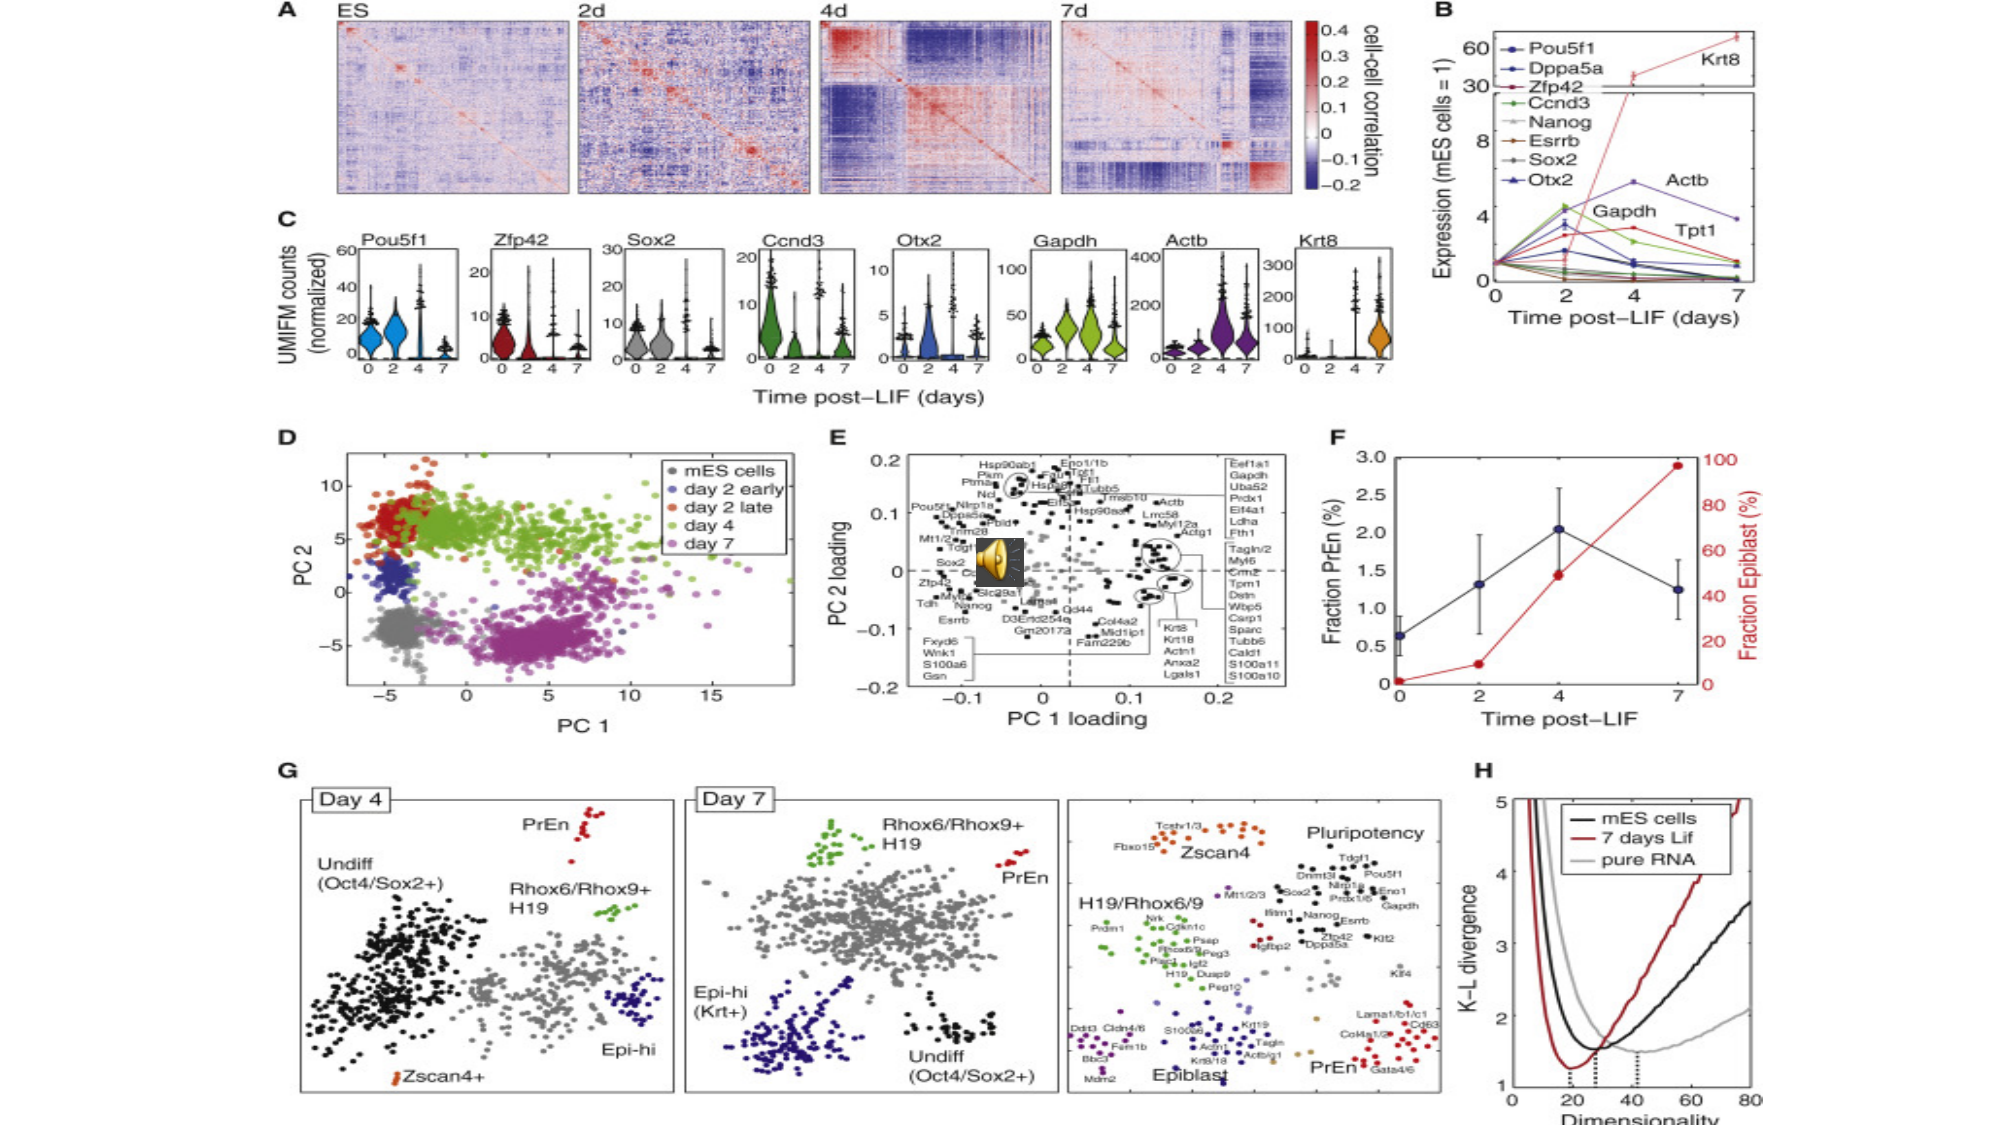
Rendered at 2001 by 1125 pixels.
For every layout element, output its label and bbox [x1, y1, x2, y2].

picture [275, 0, 1763, 1125]
